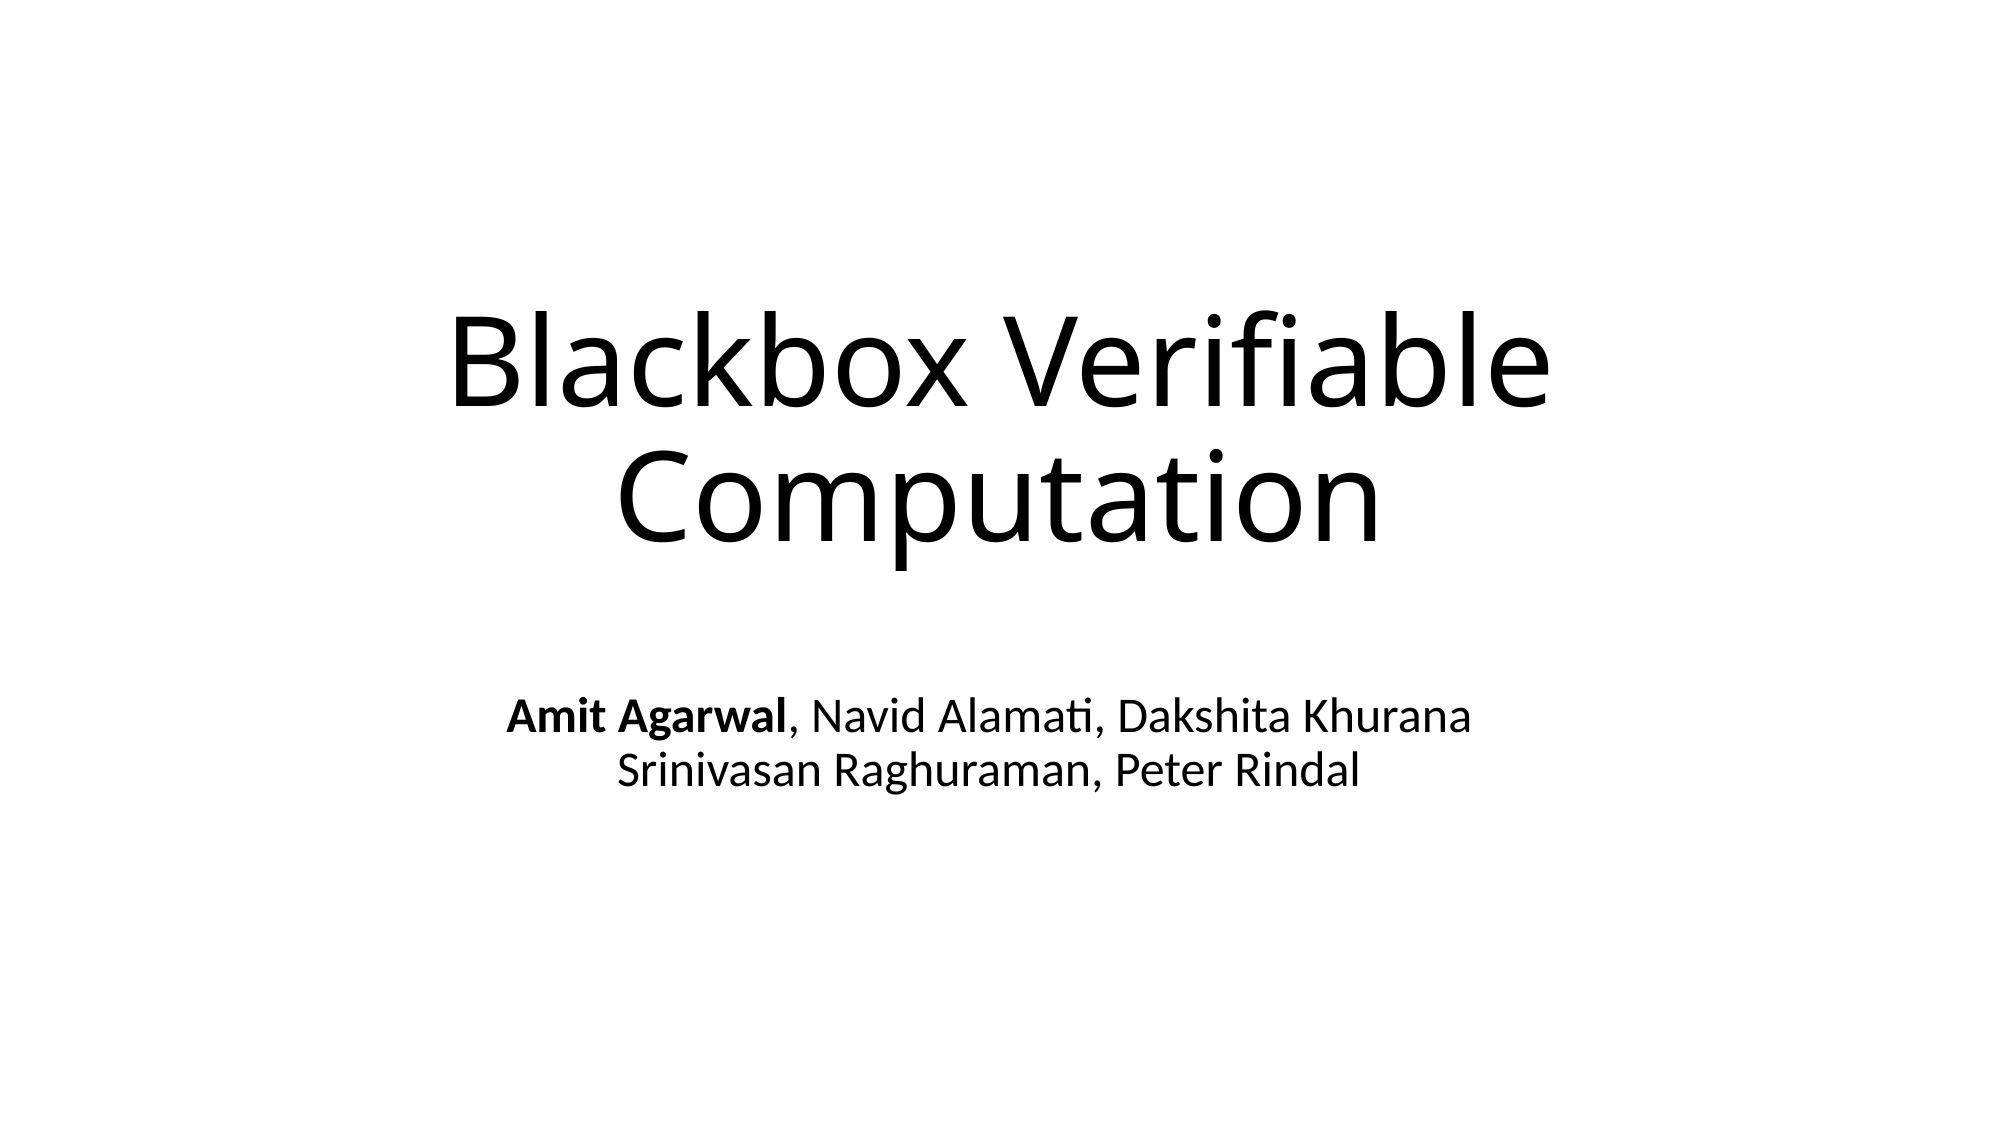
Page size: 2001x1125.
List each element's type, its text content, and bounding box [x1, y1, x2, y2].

title Blackbox Verifiable Computation [249, 184, 1750, 576]
subtitle Amit Agarwal, Navid Alamati, Dakshita Khurana Srinivasan Raghuraman, Peter Rindal [239, 681, 1740, 954]
